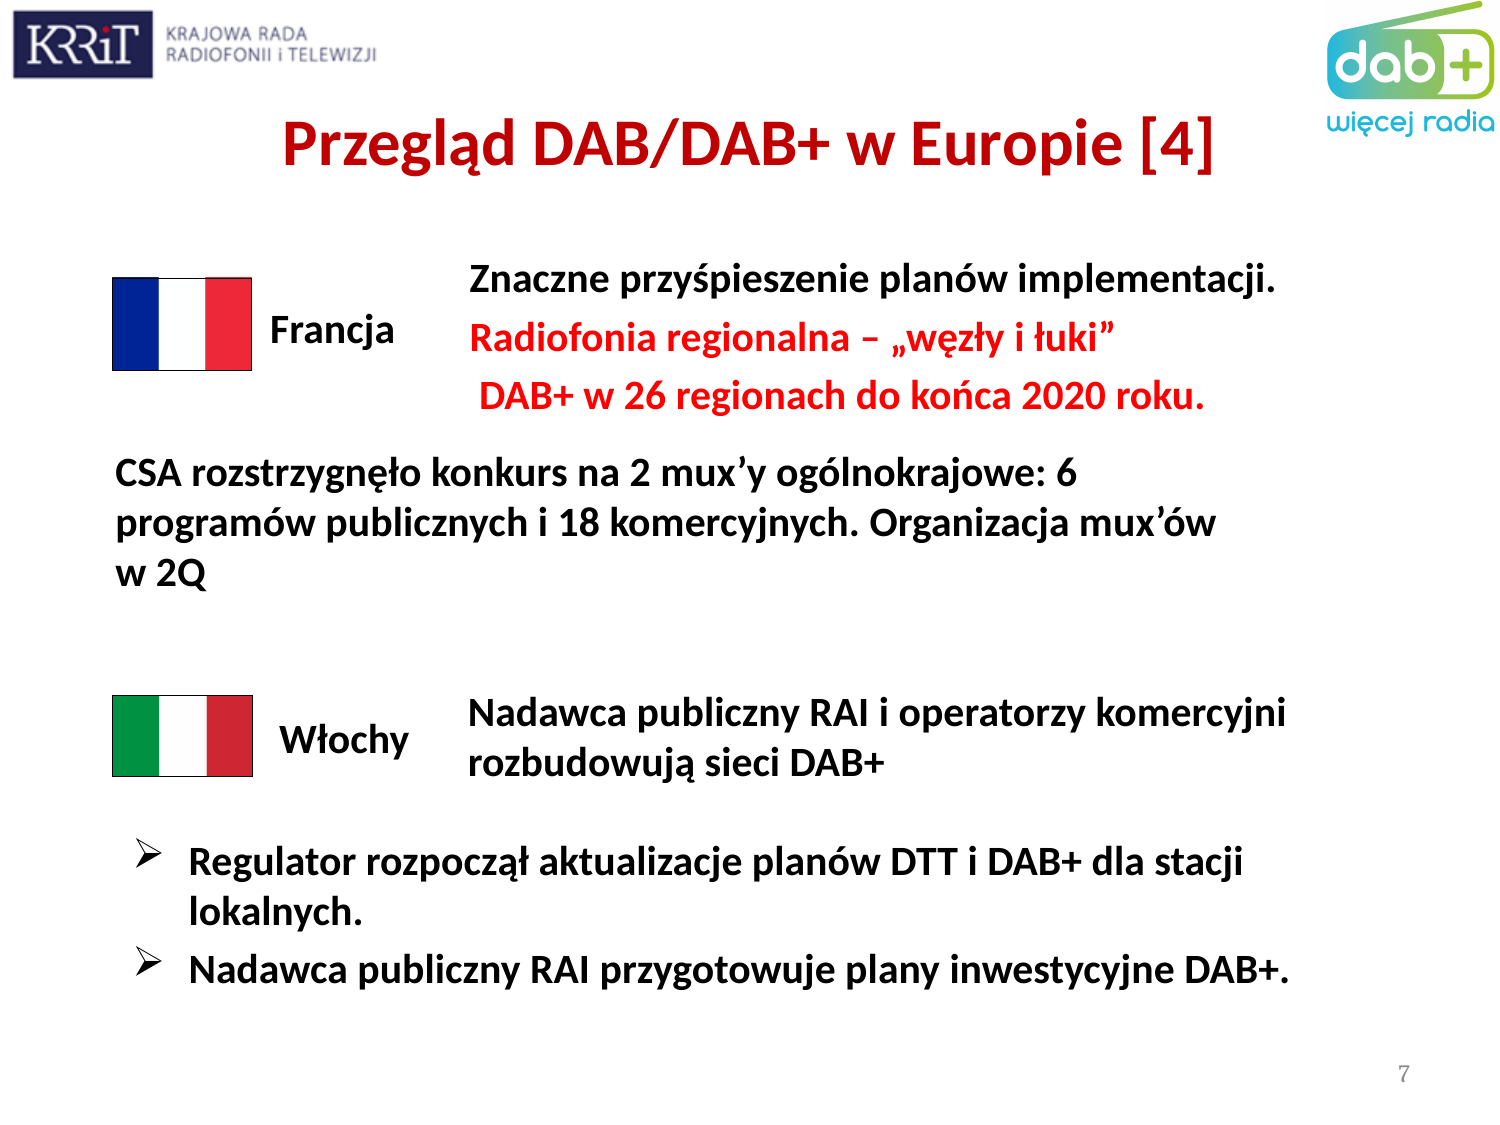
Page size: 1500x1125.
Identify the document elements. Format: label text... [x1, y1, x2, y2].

text_box Włochy [250, 687, 453, 793]
text_box Znaczne przyśpieszenie planów implementacji. Radiofonia regionalna – „węzły i łuki” DAB+ w 26 regionach do końca 2020 roku. [454, 243, 1343, 438]
text_box CSA rozstrzygnęło konkurs na 2 mux’y ogólnokrajowe: 6 programów publicznych i 18 komercyjnych. Organizacja mux’ów w 2Q [100, 437, 1268, 572]
title Przegląd DAB/DAB+ w Europie [4] [75, 45, 1425, 233]
picture [111, 695, 253, 778]
text_box Nadawca publiczny RAI i operatorzy komercyjni rozbudowują sieci DAB+ [453, 676, 1341, 813]
slide_number 7 [1074, 1042, 1425, 1103]
text_box Regulator rozpoczął aktualizacje planów DTT i DAB+ dla stacji lokalnych. Nadawca publiczny RAI przygotowuje plany inwestycyjne DAB+. [117, 826, 1383, 1048]
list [111, 277, 252, 371]
picture [8, 4, 383, 85]
picture [1322, 0, 1500, 140]
text_box Francja [242, 278, 454, 383]
